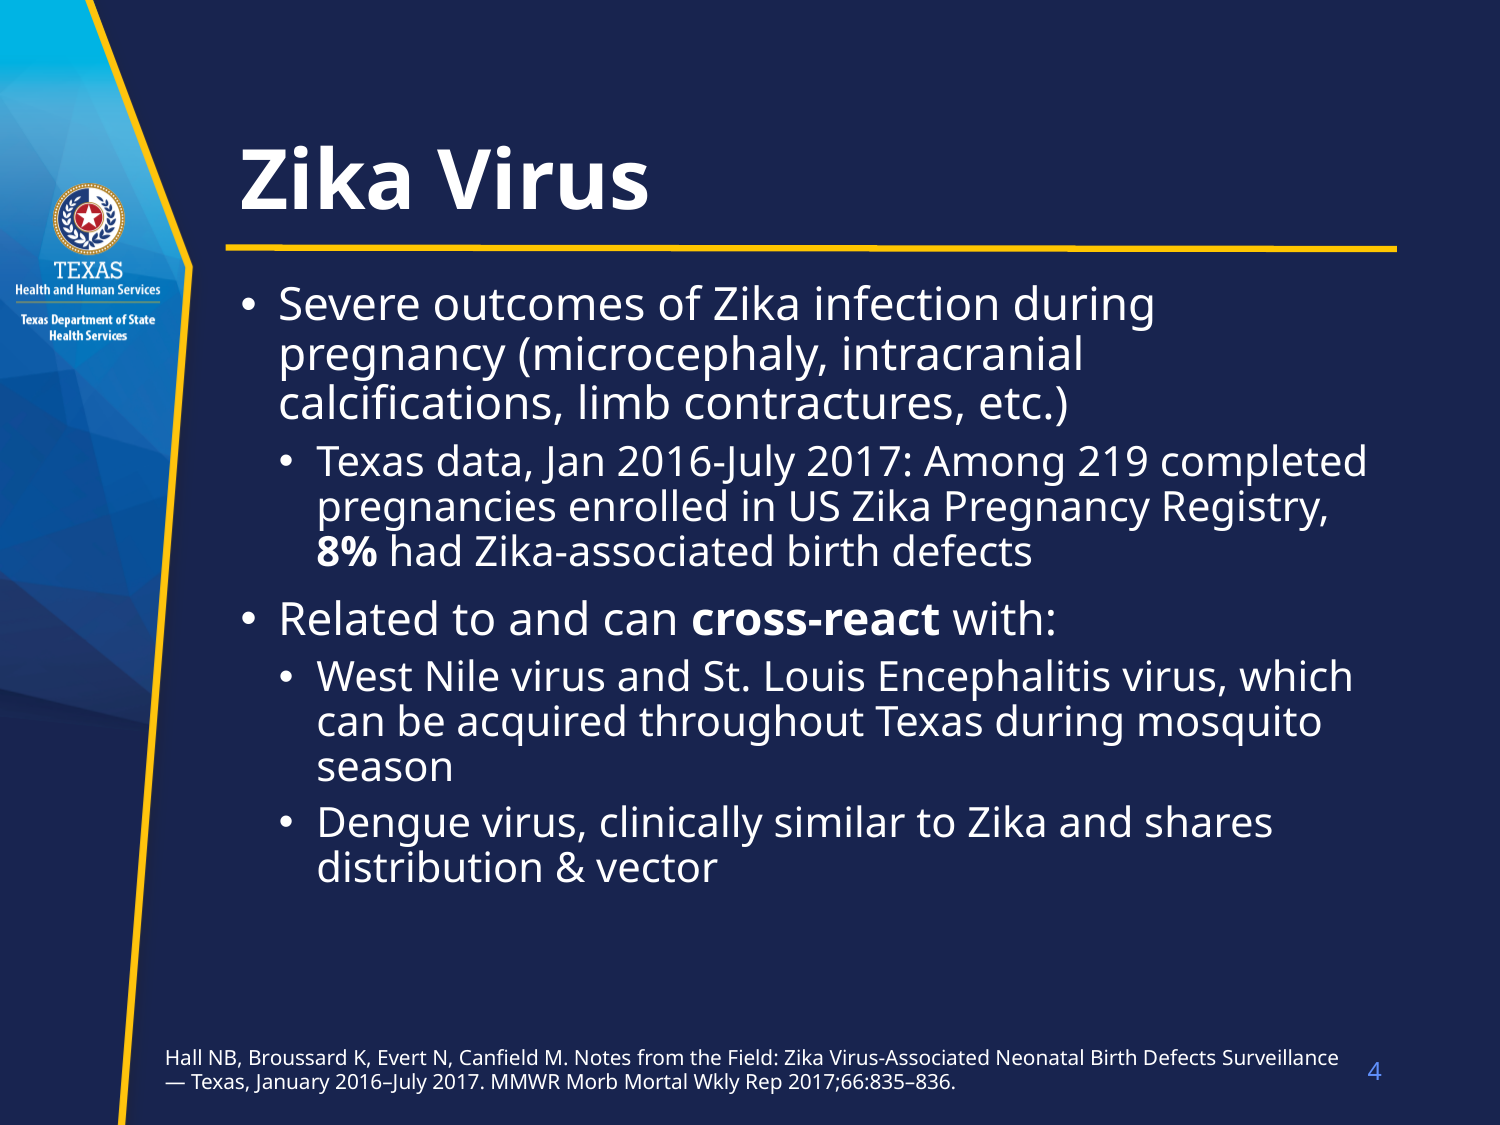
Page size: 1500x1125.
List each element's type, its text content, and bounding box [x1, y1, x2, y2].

slide_number 4 [1200, 1042, 1397, 1103]
picture [0, 0, 1500, 1125]
list Severe outcomes of Zika infection during pregnancy (microcephaly, intracranial calcifications, limb contractures, etc.) Texas data, Jan 2016-July 2017: Among 219 completed pregnancies enrolled in US Zika Pregnancy Registry, 8% had Zika-associated birth defects Related to and can cross-react with: West Nile virus and St. Louis Encephalitis virus, which can be acquired throughout Texas during mosquito season Dengue virus, clinically similar to Zika and shares distribution & vector [225, 273, 1397, 1016]
text_box Hall NB, Broussard K, Evert N, Canfield M. Notes from the Field: Zika Virus-Associated Neonatal Birth Defects Surveillance — Texas, January 2016–July 2017. MMWR Morb Mortal Wkly Rep 2017;66:835–836. [149, 1036, 1361, 1102]
title Zika Virus [225, 17, 1396, 236]
